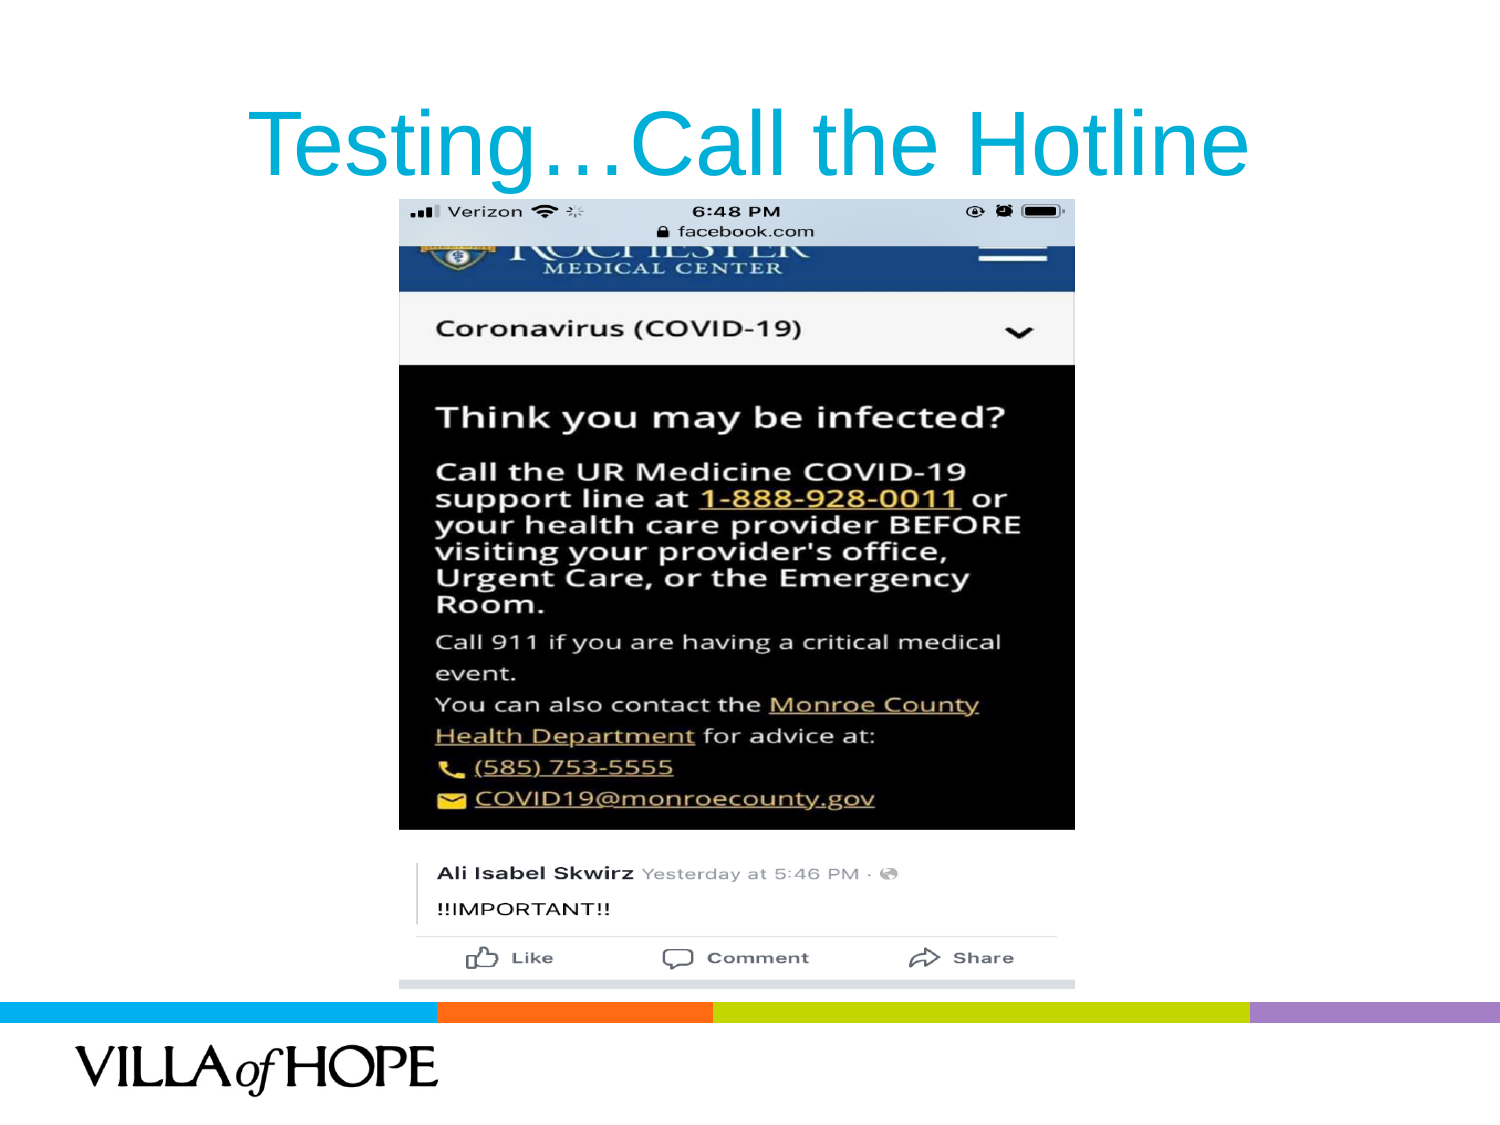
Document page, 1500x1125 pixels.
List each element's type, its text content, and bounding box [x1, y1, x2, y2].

title Testing…Call the Hotline [75, 45, 1425, 233]
picture [75, 1040, 438, 1100]
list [399, 199, 1076, 1001]
